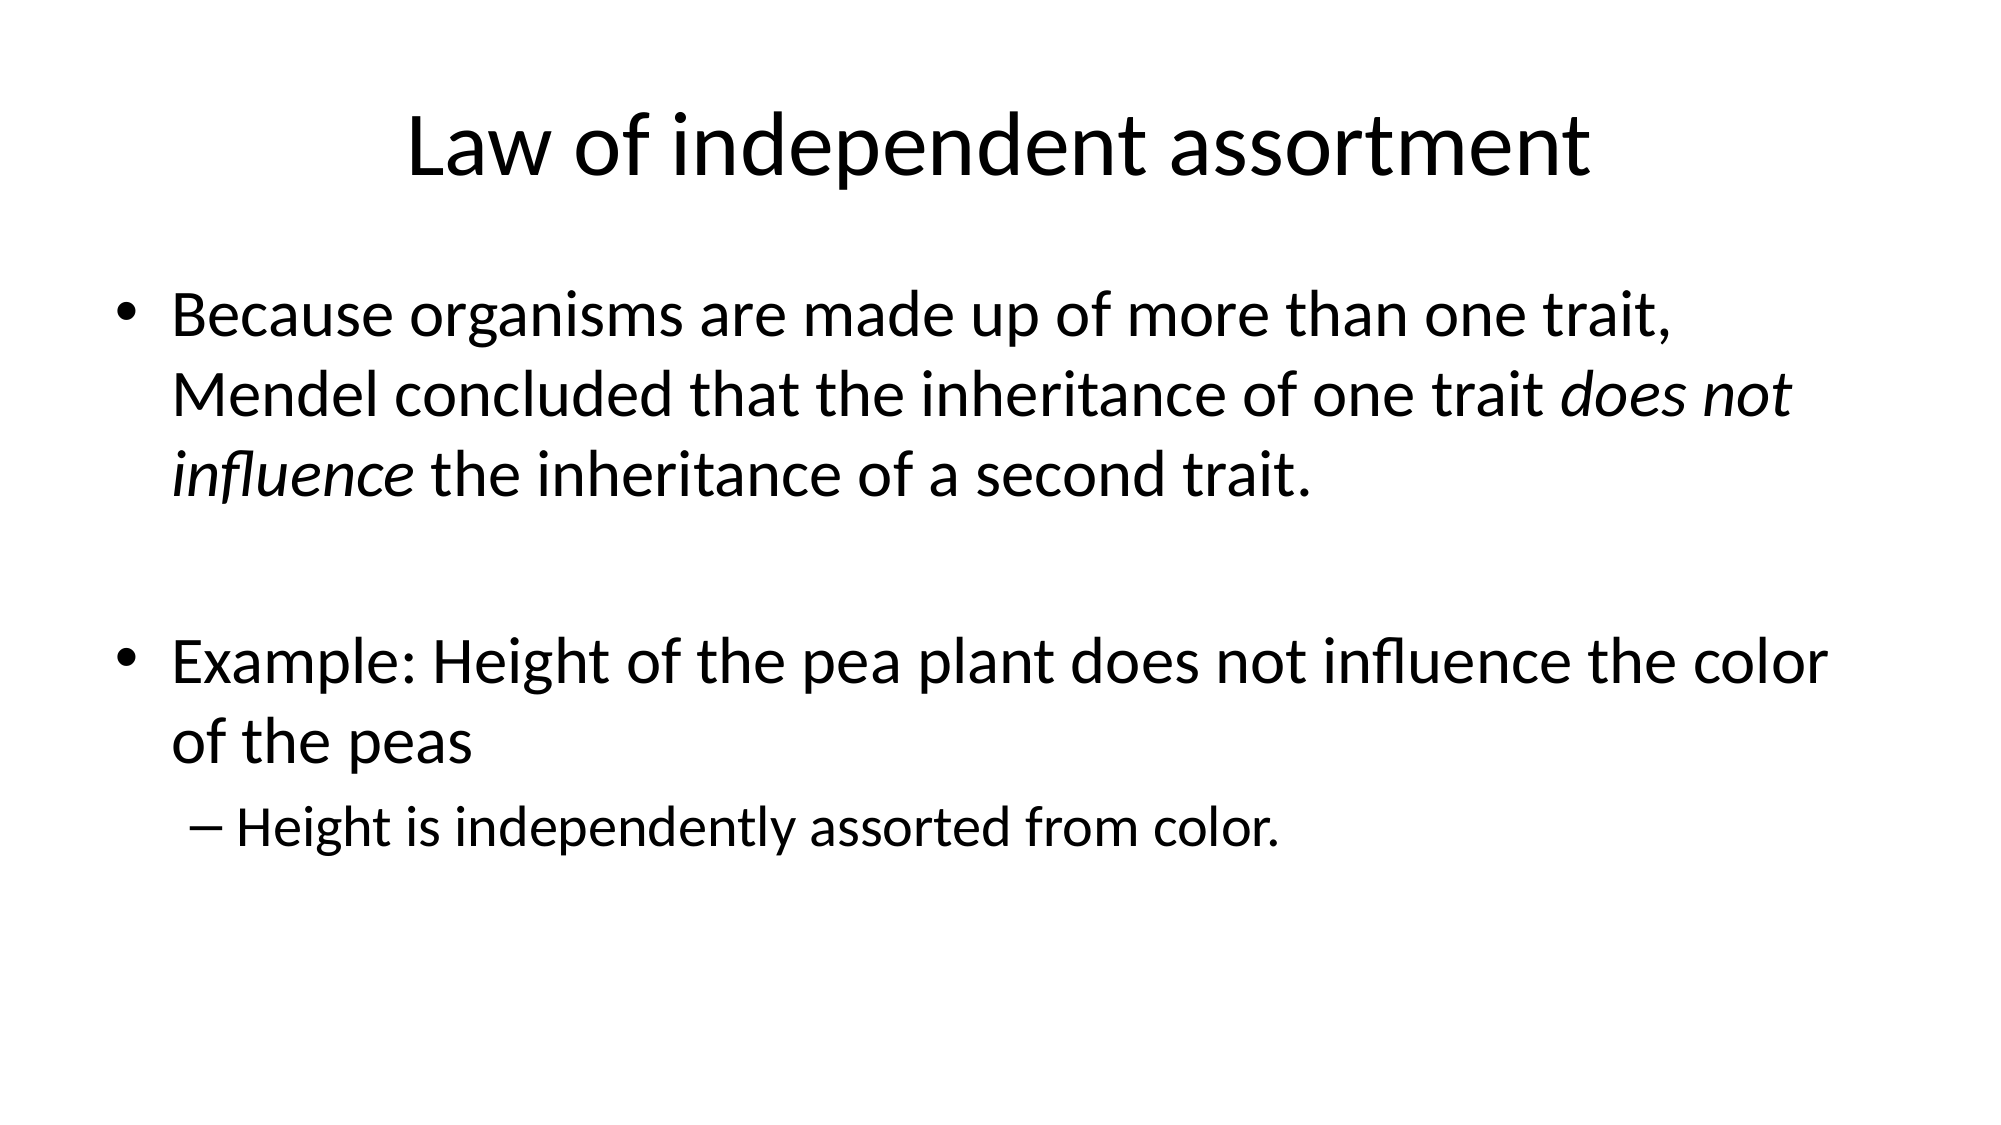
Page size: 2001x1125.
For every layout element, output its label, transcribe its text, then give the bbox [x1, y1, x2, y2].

title Law of independent assortment [99, 45, 1900, 233]
list Because organisms are made up of more than one trait, Mendel concluded that the inheritance of one trait does not influence the inheritance of a second trait. Example: Height of the pea plant does not influence the color of the peas Height is independently assorted from color. [99, 262, 1900, 1005]
